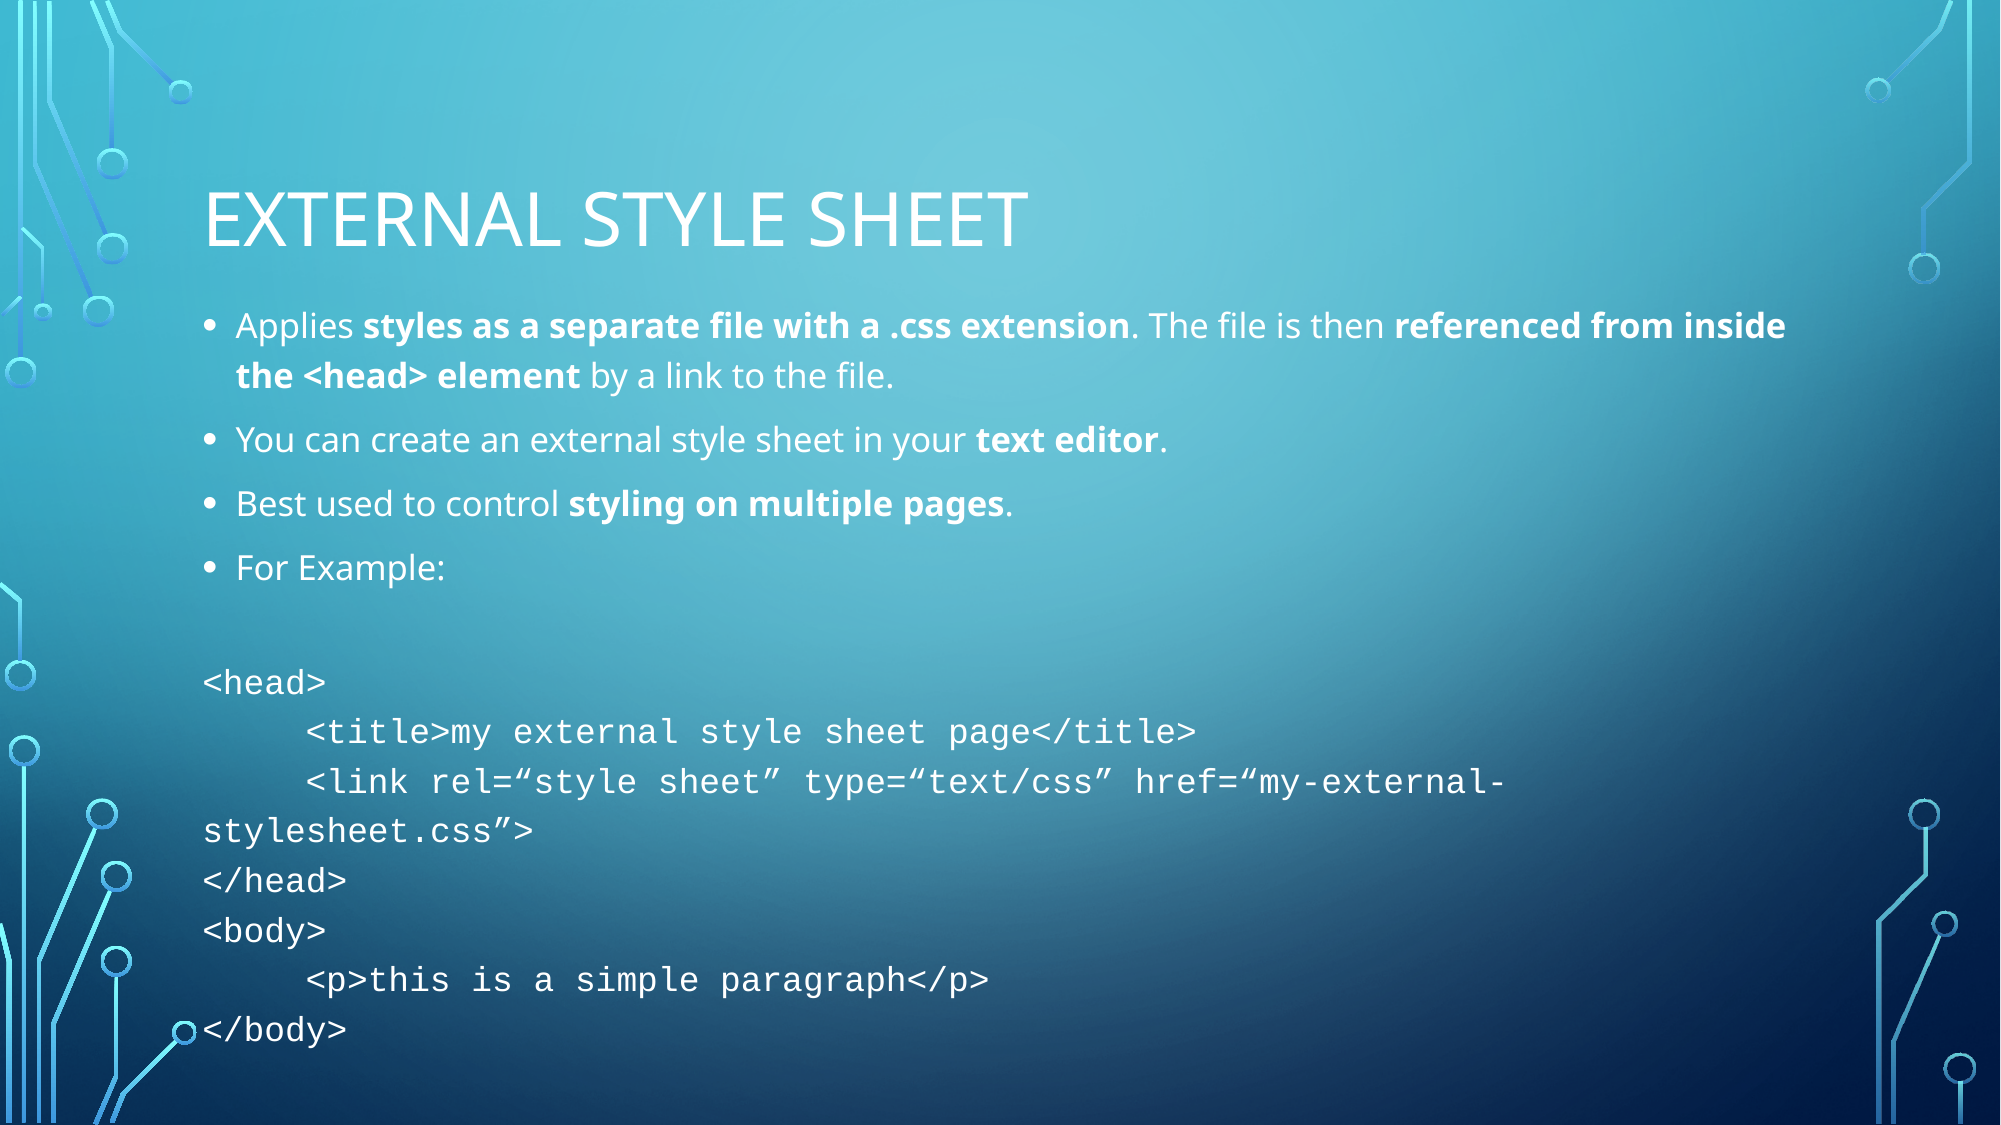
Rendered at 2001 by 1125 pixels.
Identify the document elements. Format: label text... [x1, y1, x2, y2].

title External style sheet [187, 101, 1813, 288]
list Applies styles as a separate file with a .css extension. The file is then referenced from inside the <head> element by a link to the file. You can create an external style sheet in your text editor. Best used to control styling on multiple pages. For Example: <head> <title>my external style sheet page</title> <link rel=“style sheet” type=“text/css” href=“my-external- stylesheet.css”> </head> <body> <p>this is a simple paragraph</p> </body> [187, 288, 1813, 1064]
